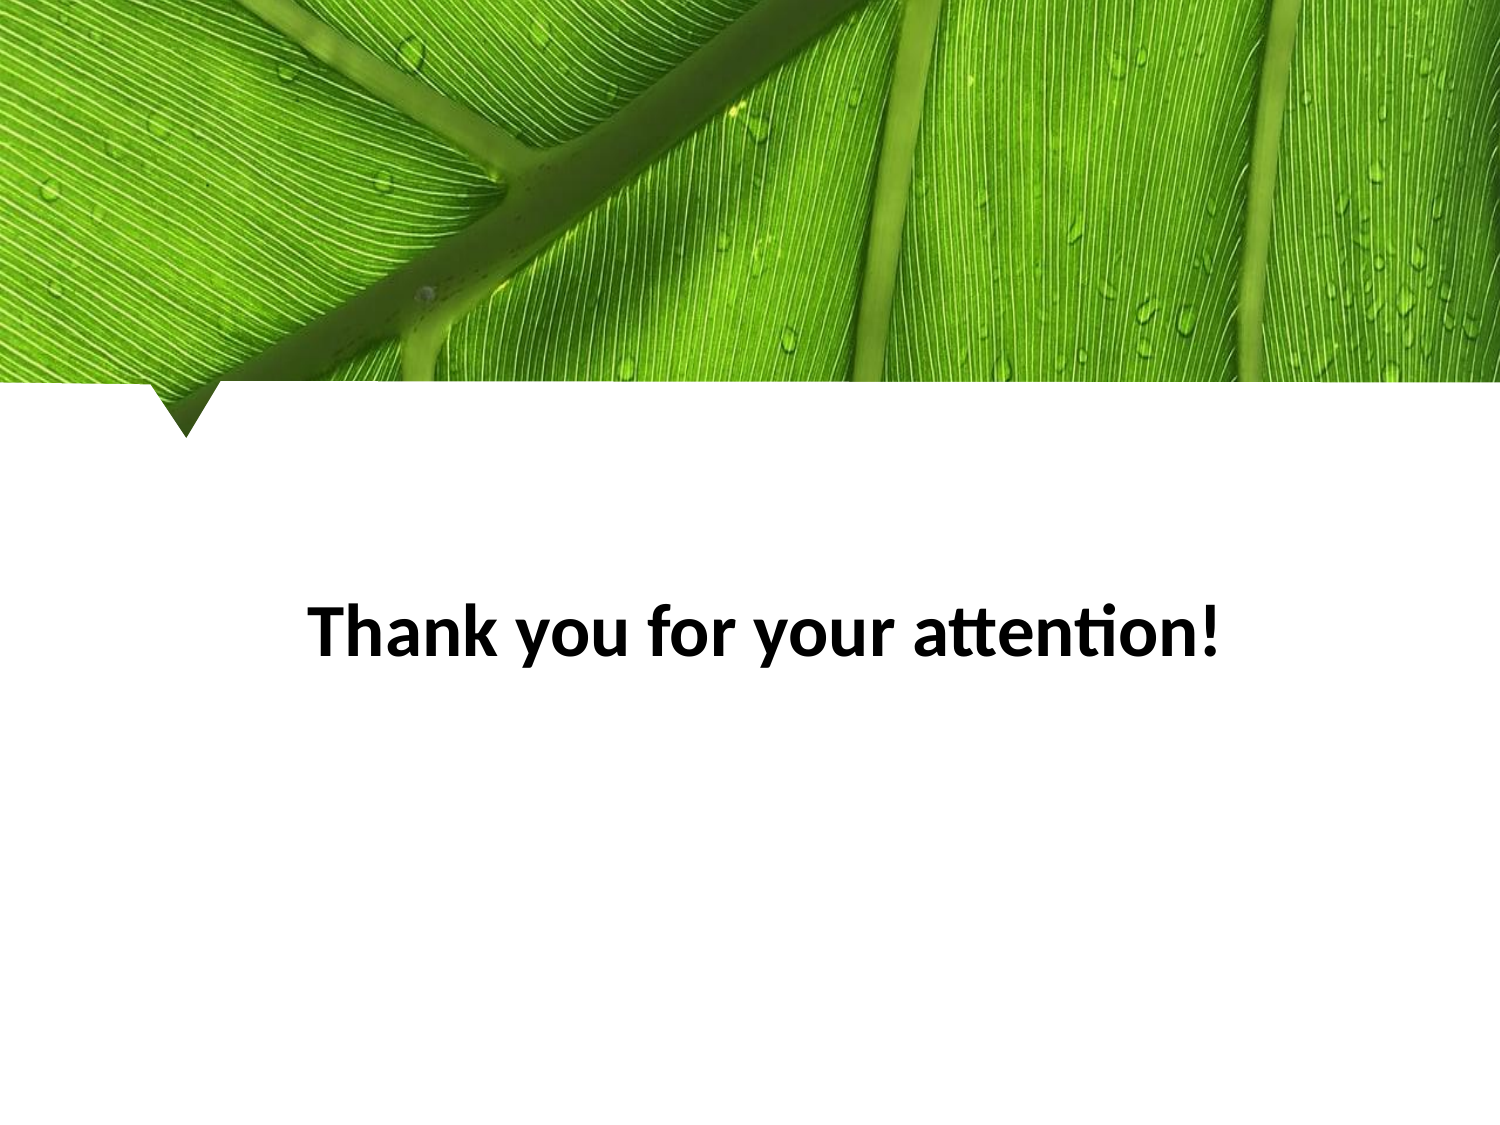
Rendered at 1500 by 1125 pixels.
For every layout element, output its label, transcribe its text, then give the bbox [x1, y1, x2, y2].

picture [0, 0, 1500, 437]
text_box Thank you for your attention! [292, 574, 1254, 679]
